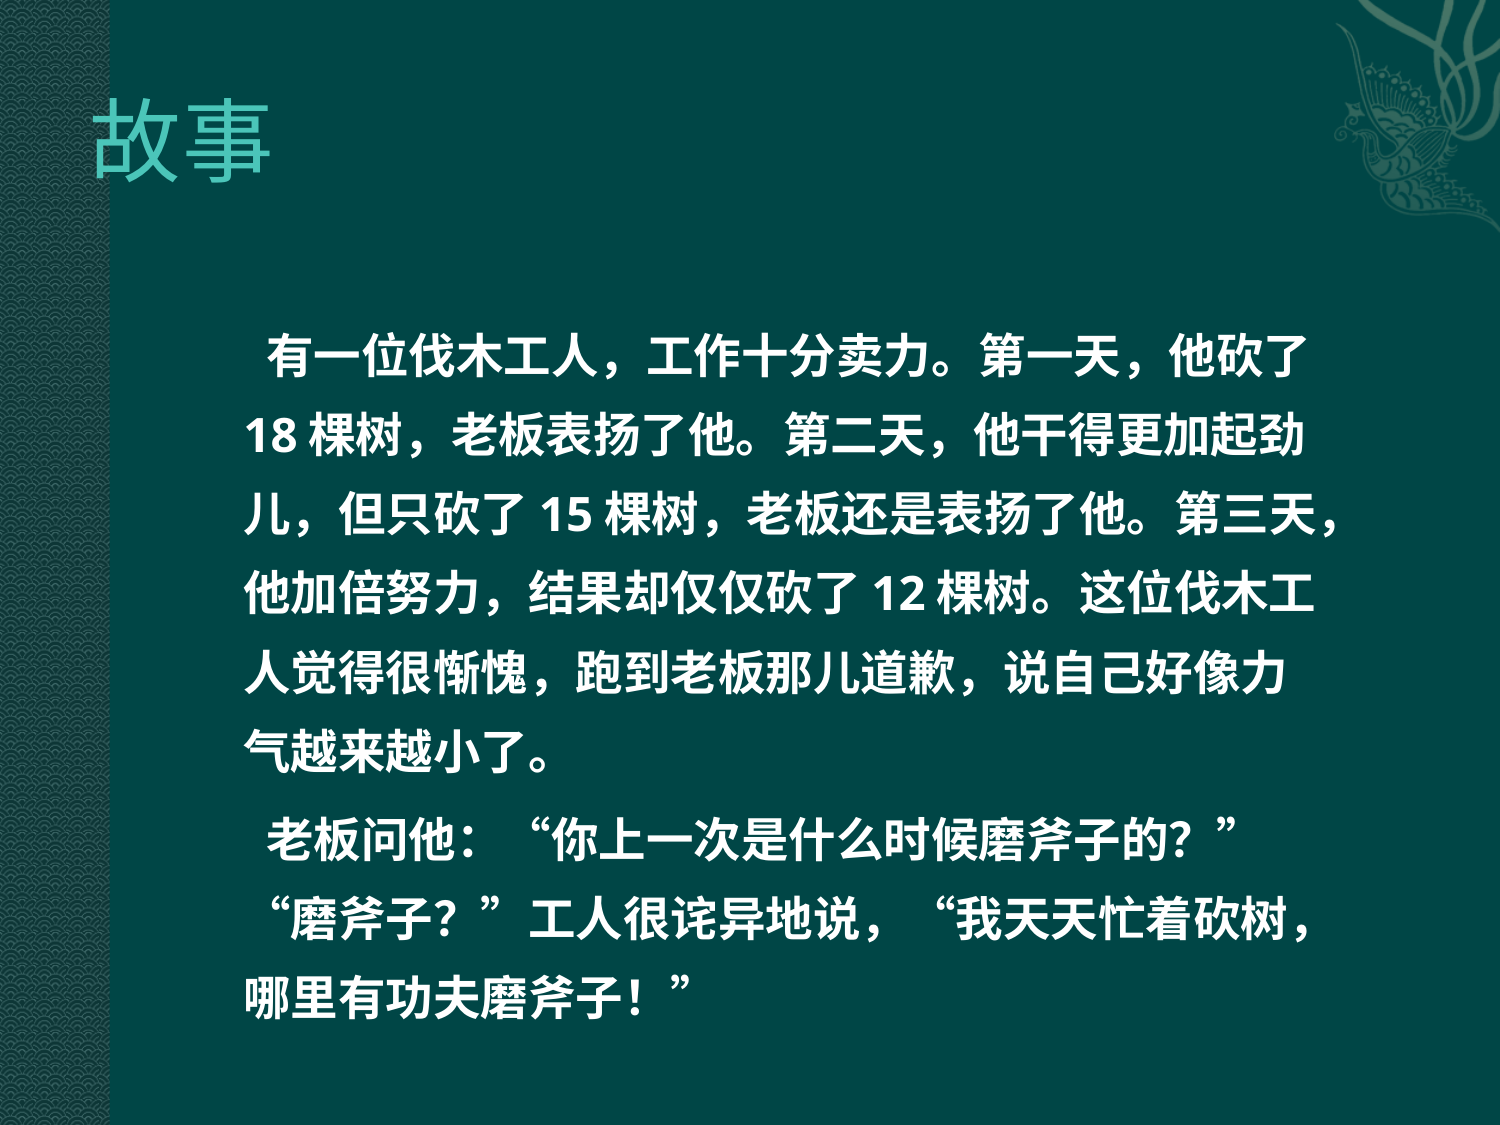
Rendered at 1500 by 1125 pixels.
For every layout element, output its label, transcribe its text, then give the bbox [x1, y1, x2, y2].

title 故事 [75, 45, 1351, 233]
list 有一位伐木工人，工作十分卖力。第一天，他砍了18棵树，老板表扬了他。第二天，他干得更加起劲儿，但只砍了15棵树，老板还是表扬了他。第三天，他加倍努力，结果却仅仅砍了12棵树。这位伐木工人觉得很惭愧，跑到老板那儿道歉，说自己好像力气越来越小了。 老板问他：“你上一次是什么时候磨斧子的？”“磨斧子？”工人很诧异地说，“我天天忙着砍树，哪里有功夫磨斧子！” [165, 296, 1335, 1038]
picture [0, 0, 110, 1125]
